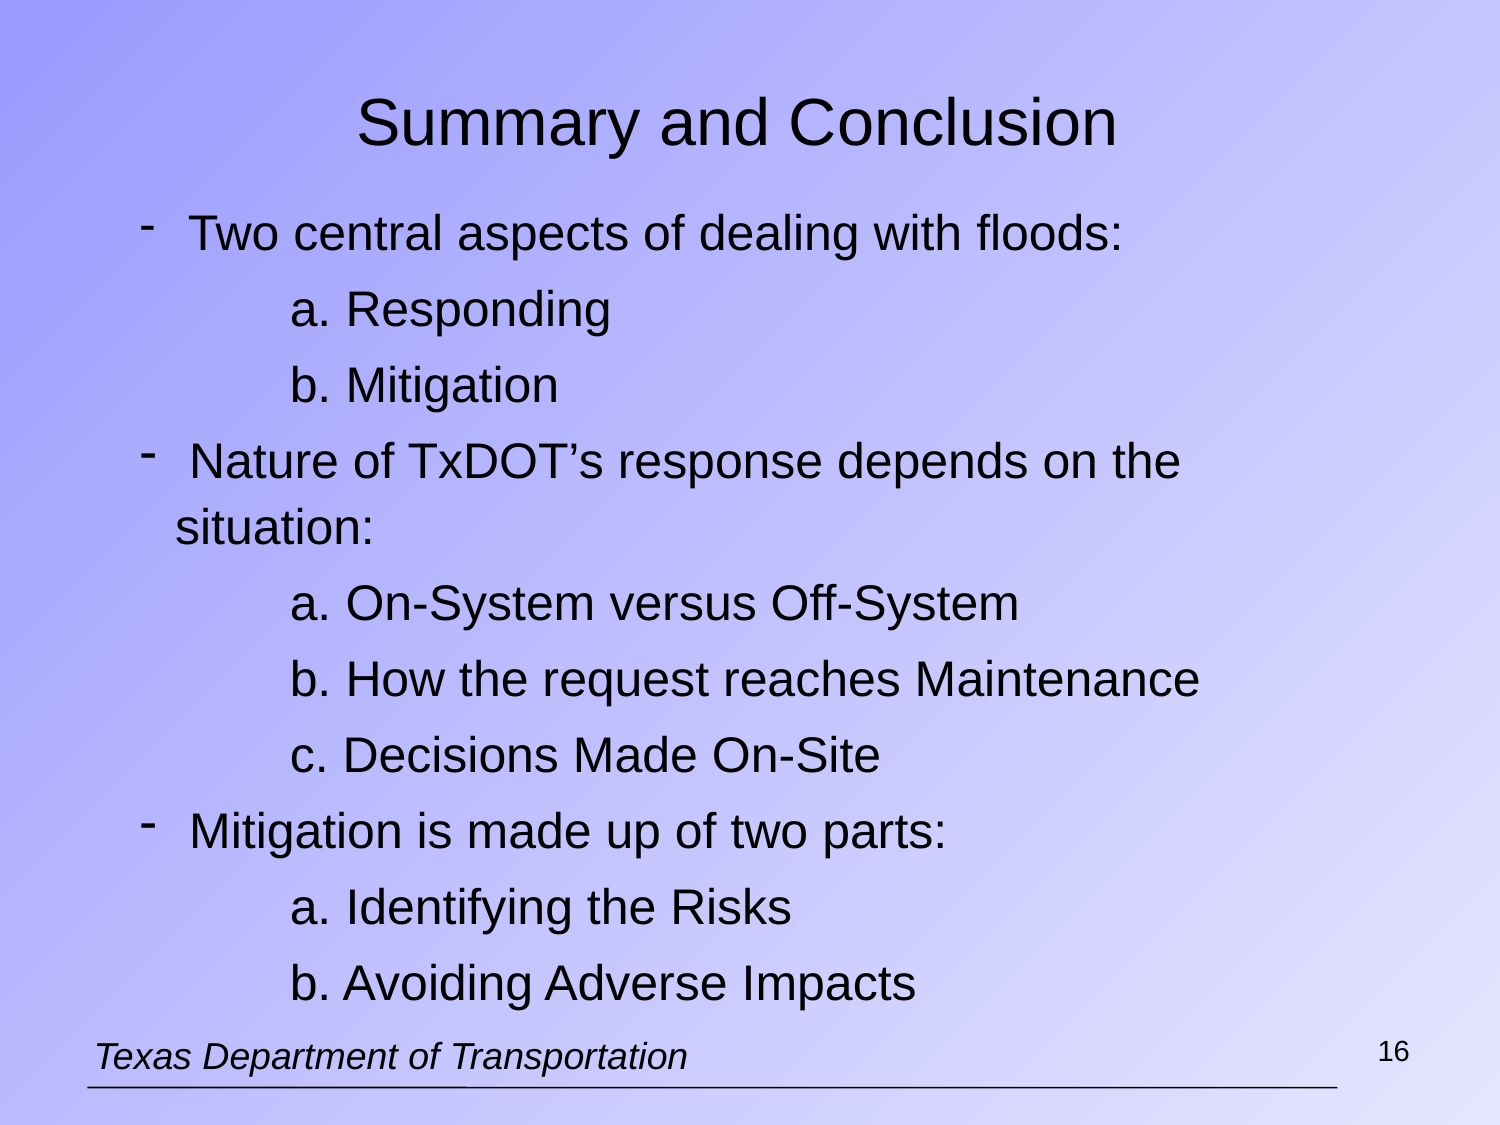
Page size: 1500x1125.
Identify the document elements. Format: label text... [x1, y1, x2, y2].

text_box Texas Department of Transportation [78, 1024, 704, 1085]
title Summary and Conclusion [162, 62, 1313, 176]
slide_number 16 [1074, 1024, 1426, 1103]
text_box Two central aspects of dealing with floods: a. Responding b. Mitigation Nature of TxDOT’s response depends on the situation: a. On-System versus Off-System b. How the request reaches Maintenance c. Decisions Made On-Site Mitigation is made up of two parts: a. Identifying the Risks b. Avoiding Adverse Impacts [124, 187, 1400, 975]
